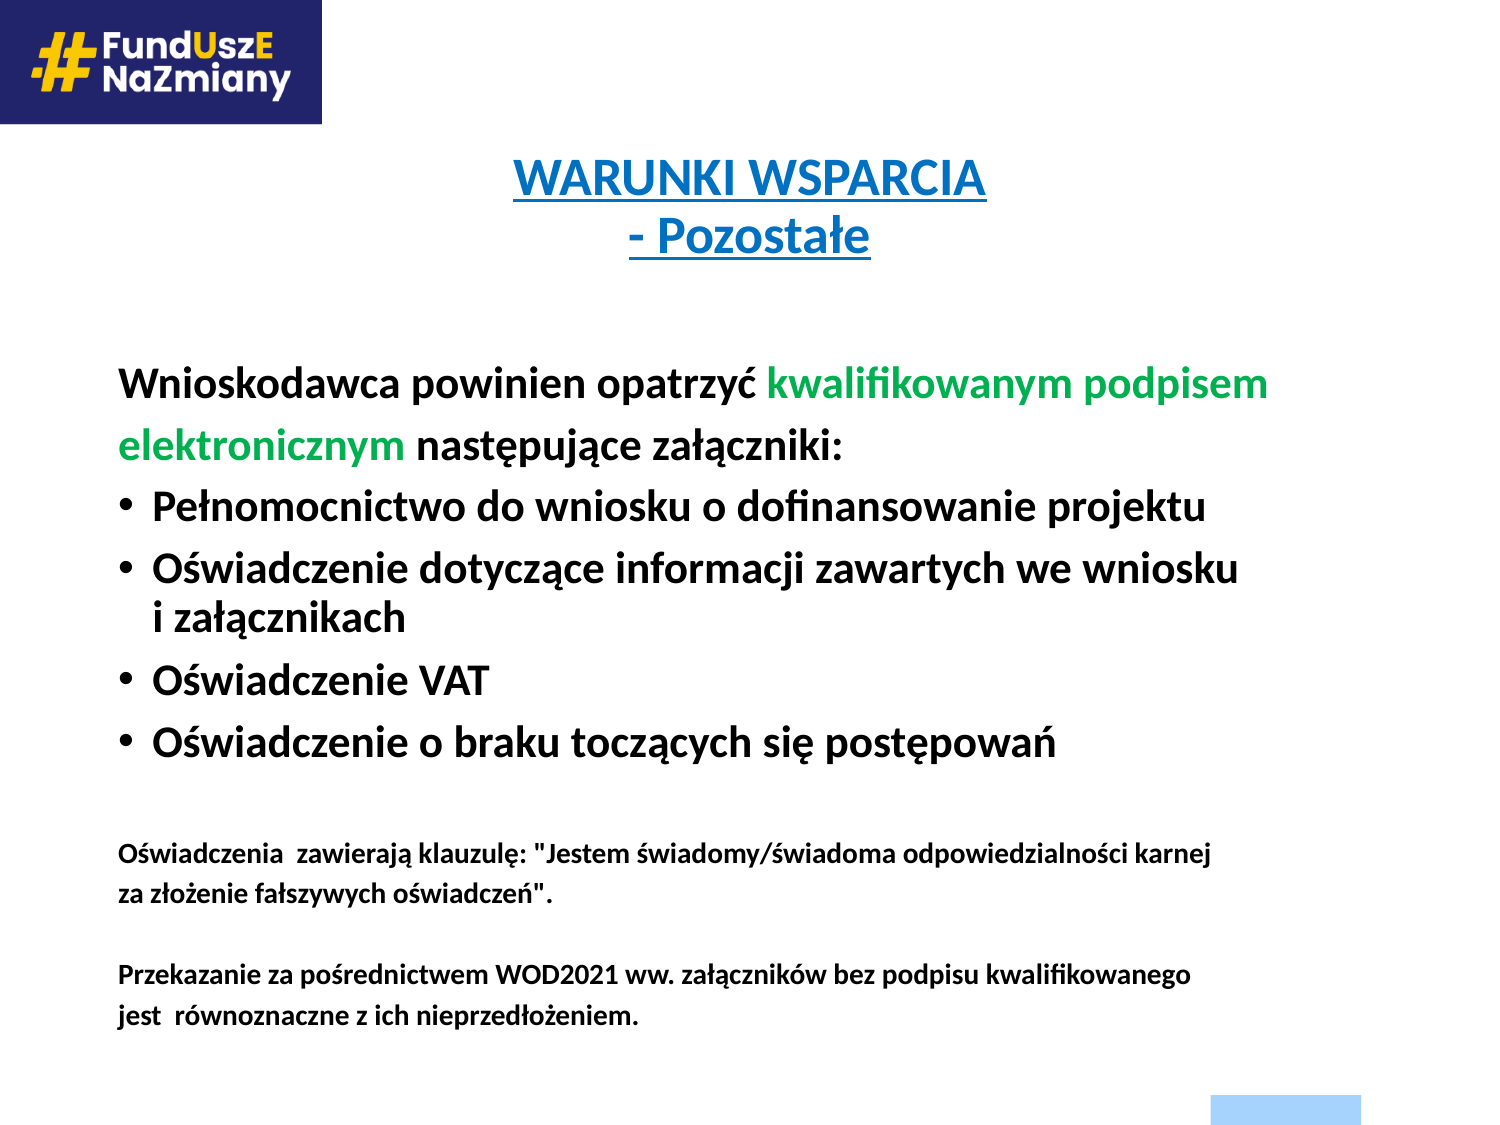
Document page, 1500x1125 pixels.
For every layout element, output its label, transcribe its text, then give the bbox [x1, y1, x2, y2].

title Warunki wsparcia - Pozostałe [103, 139, 1397, 319]
list Wnioskodawca powinien opatrzyć kwalifikowanym podpisem elektronicznym następujące załączniki: Pełnomocnictwo do wniosku o dofinansowanie projektu Oświadczenie dotyczące informacji zawartych we wniosku i załącznikach Oświadczenie VAT Oświadczenie o braku toczących się postępowań Oświadczenia zawierają klauzulę: "Jestem świadomy/świadoma odpowiedzialności karnej za złożenie fałszywych oświadczeń". Przekazanie za pośrednictwem WOD2021 ww. załączników bez podpisu kwalifikowanego jest równoznaczne z ich nieprzedłożeniem. [103, 337, 1397, 1048]
picture [0, 0, 1500, 1125]
